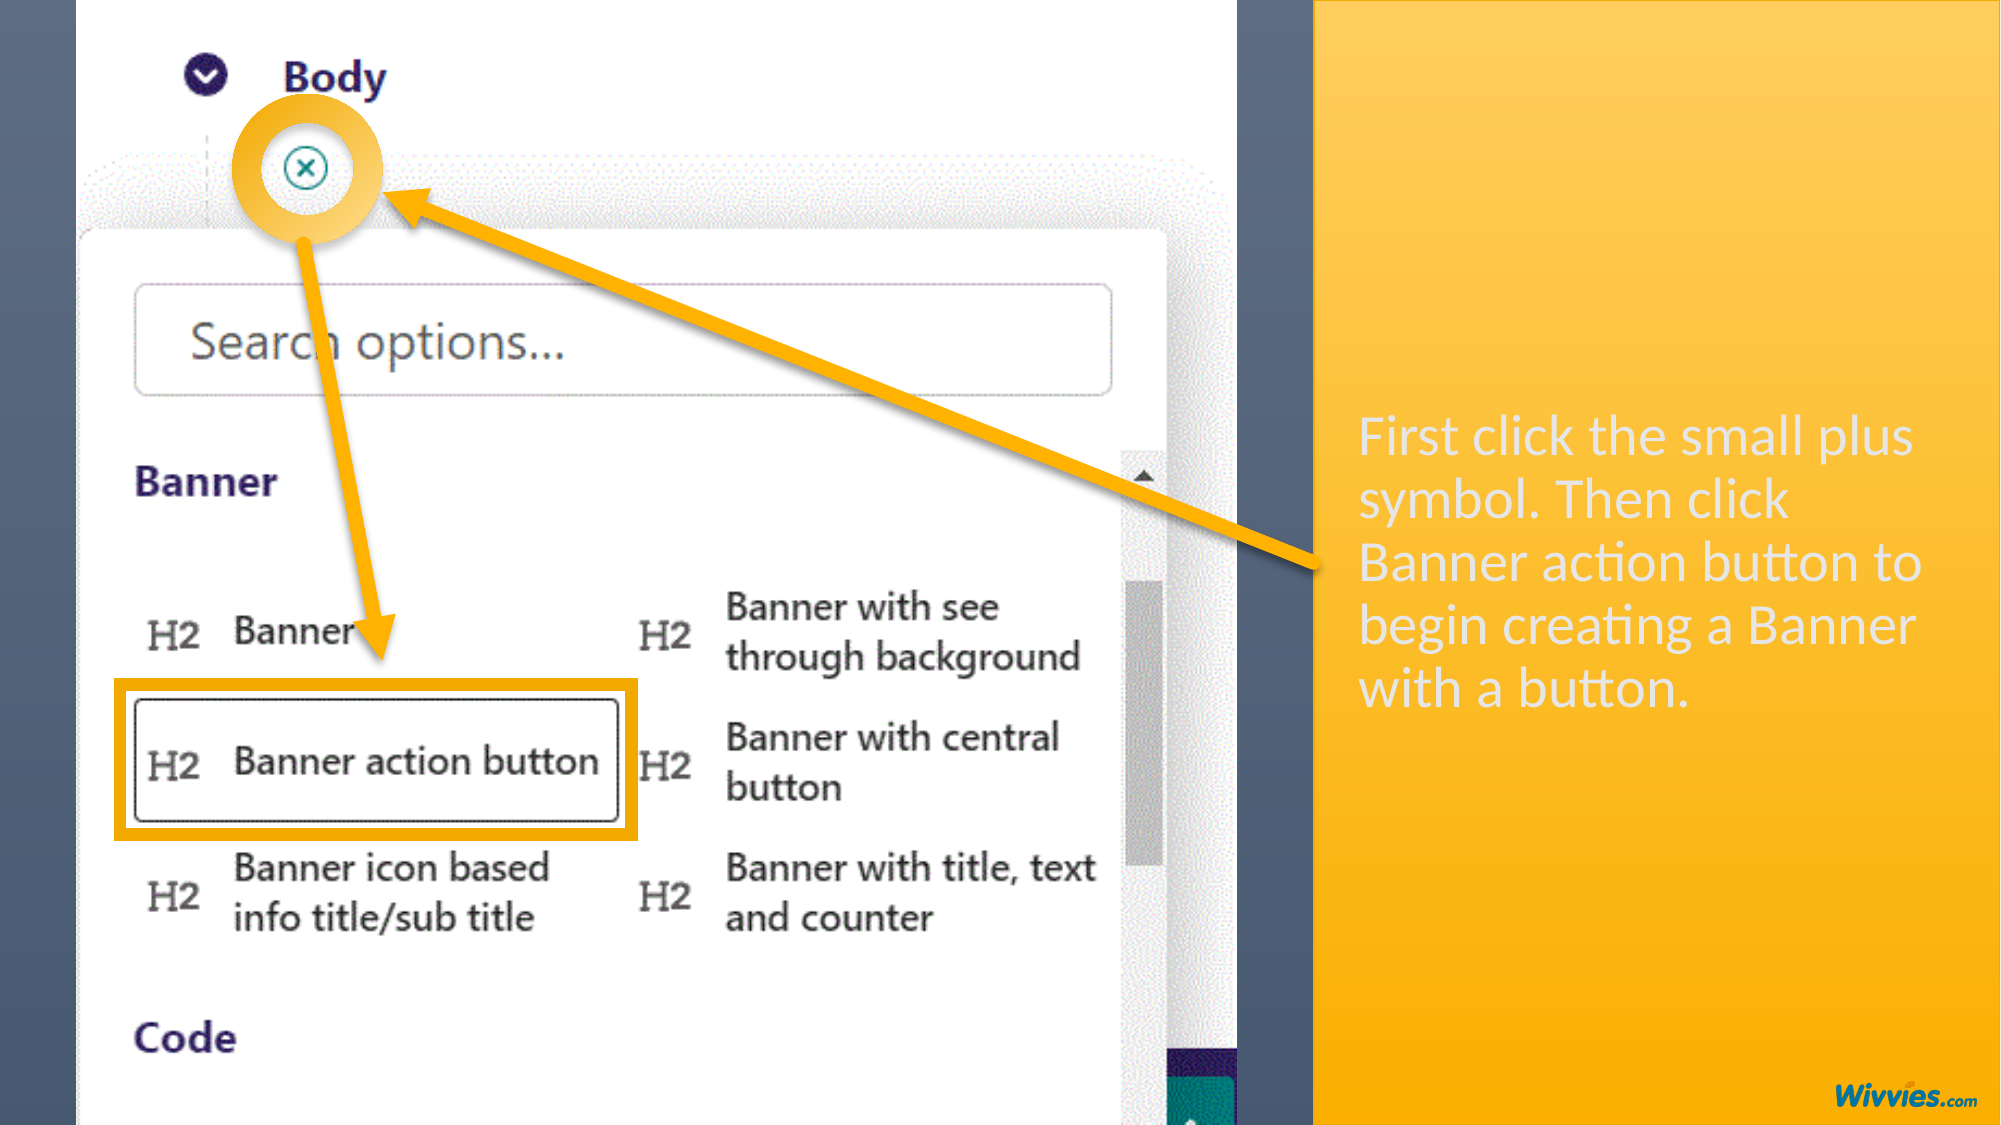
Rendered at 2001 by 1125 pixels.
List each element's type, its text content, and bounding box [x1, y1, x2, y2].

picture [0, 0, 1314, 1125]
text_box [382, 192, 1314, 563]
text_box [303, 243, 383, 661]
list First click the small plus symbol. Then click Banner action button to begin creating a Banner with a button. [1314, 0, 2000, 1125]
